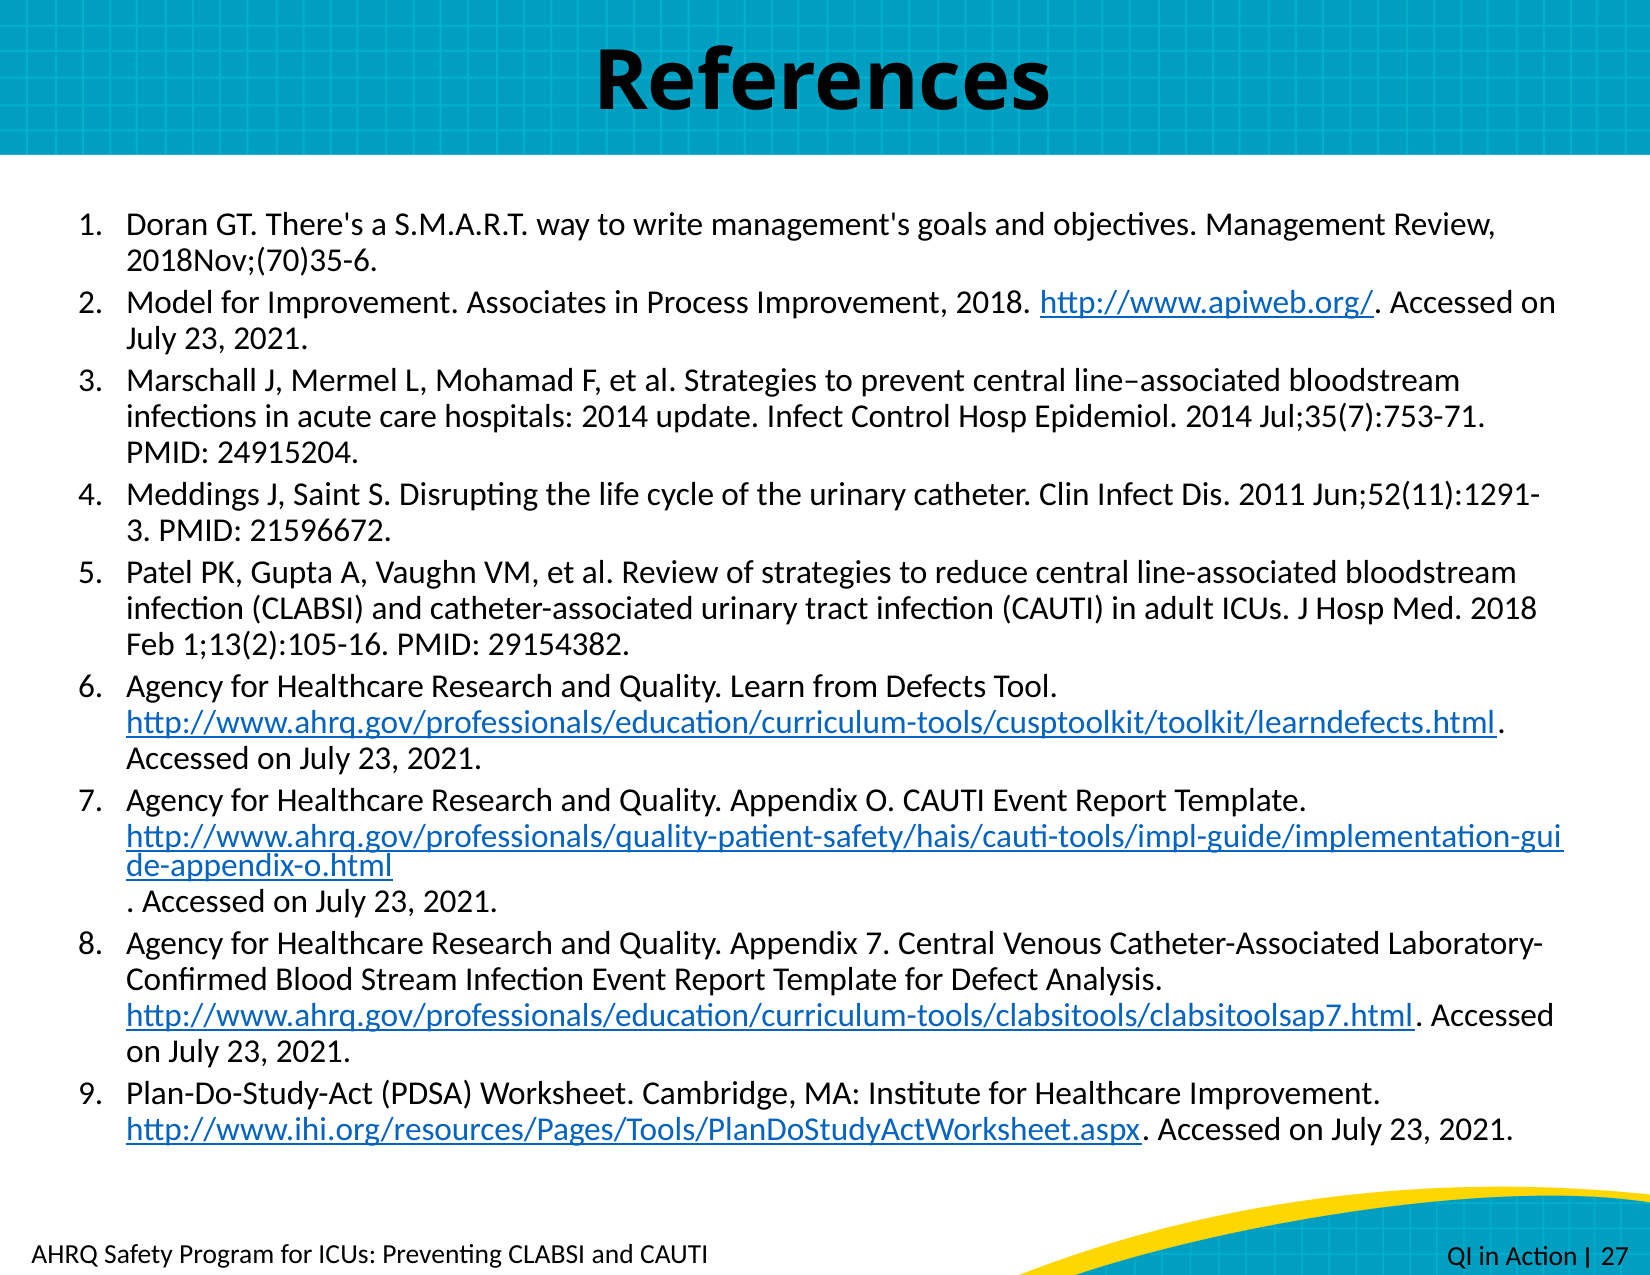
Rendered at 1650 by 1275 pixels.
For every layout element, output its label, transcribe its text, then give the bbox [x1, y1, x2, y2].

footer AHRQ Safety Program for ICUs: Preventing CLABSI and CAUTI [0, 1222, 767, 1275]
list Doran GT. There's a S.M.A.R.T. way to write management's goals and objectives. Management Review, 2018Nov;(70)35-6. Model for Improvement. Associates in Process Improvement, 2018. http://www.apiweb.org/. Accessed on July 23, 2021. Marschall J, Mermel L, Mohamad F, et al. Strategies to prevent central line–associated bloodstream infections in acute care hospitals: 2014 update. Infect Control Hosp Epidemiol. 2014 Jul;35(7):753-71. PMID: 24915204. Meddings J, Saint S. Disrupting the life cycle of the urinary catheter. Clin Infect Dis. 2011 Jun;52(11):1291-3. PMID: 21596672. Patel PK, Gupta A, Vaughn VM, et al. Review of strategies to reduce central line-associated bloodstream infection (CLABSI) and catheter-associated urinary tract infection (CAUTI) in adult ICUs. J Hosp Med. 2018 Feb 1;13(2):105-16. PMID: 29154382. Agency for Healthcare Research and Quality. Learn from Defects Tool. http://www.ahrq.gov/professionals/education/curriculum-tools/cusptoolkit/toolkit/learndefects.html. Accessed on July 23, 2021. Agency for Healthcare Research and Quality. Appendix O. CAUTI Event Report Template. http://www.ahrq.gov/professionals/quality-patient-safety/hais/cauti-tools/impl-guide/implementation-guide-appendix-o.html. Accessed on July 23, 2021. Agency for Healthcare Research and Quality. Appendix 7. Central Venous Catheter-Associated Laboratory-Confirmed Blood Stream Infection Event Report Template for Defect Analysis. http://www.ahrq.gov/professionals/education/curriculum-tools/clabsitools/clabsitoolsap7.html. Accessed on July 23, 2021. Plan-Do-Study-Act (PDSA) Worksheet. Cambridge, MA: Institute for Healthcare Improvement. http://www.ihi.org/resources/Pages/Tools/PlanDoStudyActWorksheet.aspx. Accessed on July 23, 2021. [63, 199, 1580, 1149]
title References [37, 0, 1609, 166]
slide_number QI in Action ׀ 27 [1276, 1223, 1644, 1275]
picture [0, 0, 1650, 1275]
